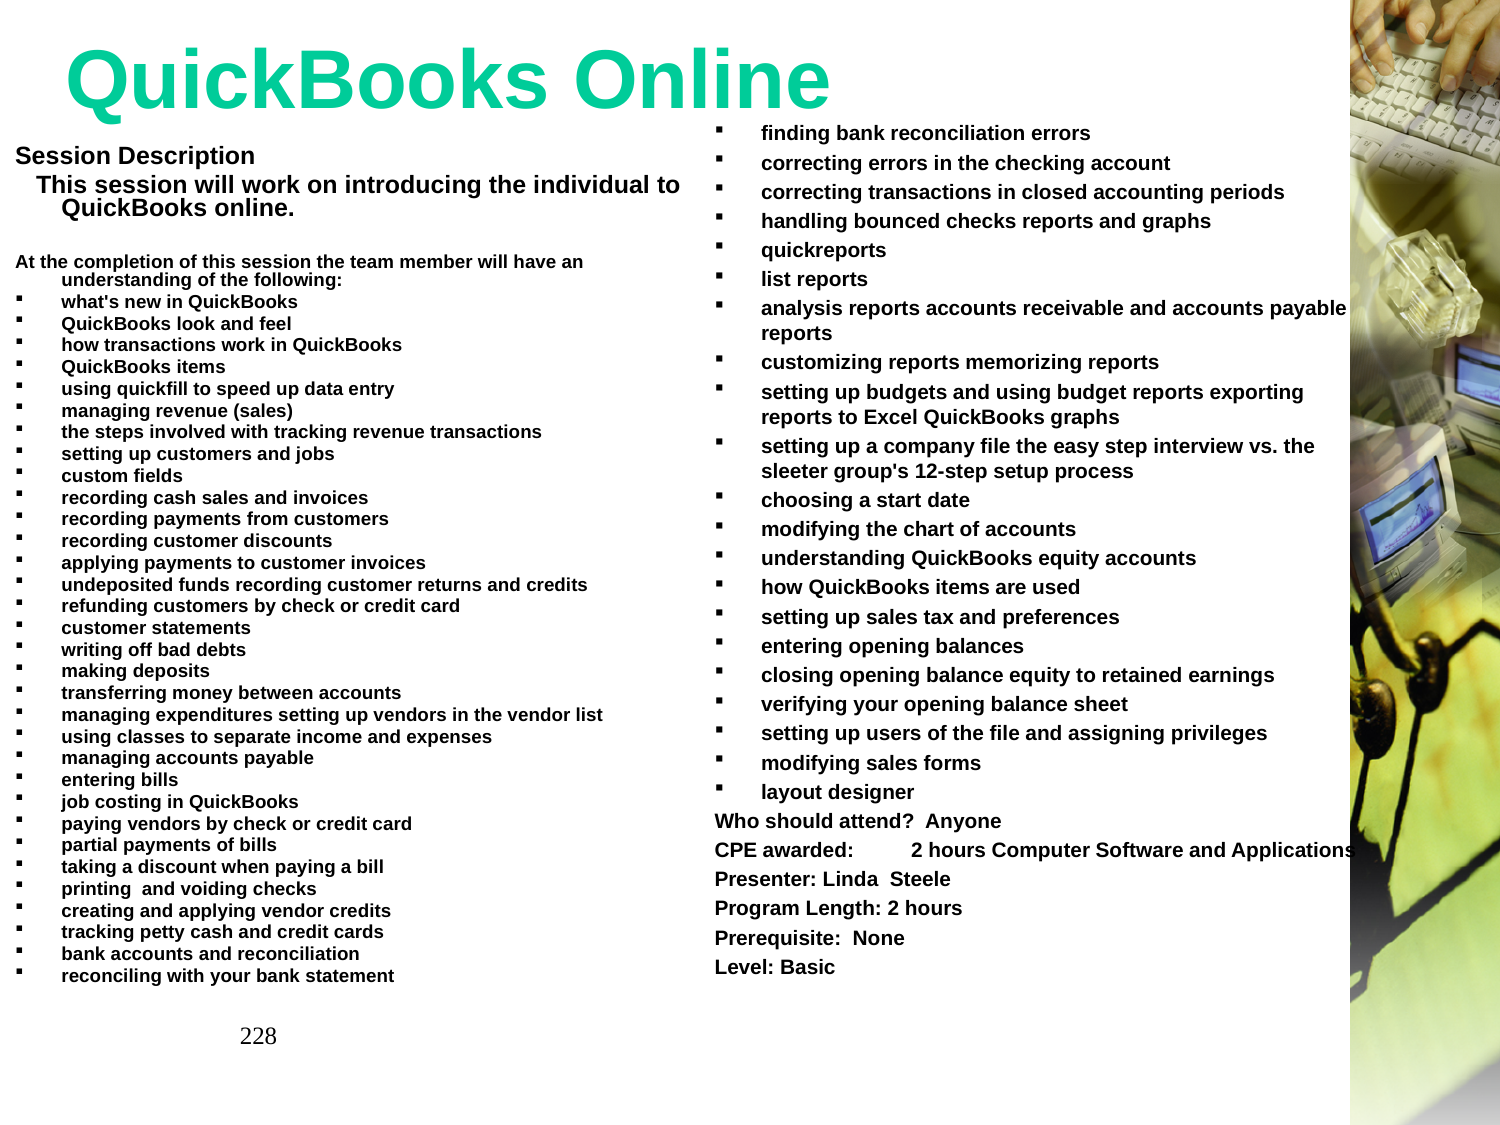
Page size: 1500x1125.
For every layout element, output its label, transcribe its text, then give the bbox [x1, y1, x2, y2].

list Session Description This session will work on introducing the individual to QuickBooks online. At the completion of this session the team member will have an understanding of the following: what's new in QuickBooks QuickBooks look and feel how transactions work in QuickBooks QuickBooks items using quickfill to speed up data entry managing revenue (sales) the steps involved with tracking revenue transactions setting up customers and jobs custom fields recording cash sales and invoices recording payments from customers recording customer discounts applying payments to customer invoices undeposited funds recording customer returns and credits refunding customers by check or credit card customer statements writing off bad debts making deposits transferring money between accounts managing expenditures setting up vendors in the vendor list using classes to separate income and expenses managing accounts payable entering bills job costing in QuickBooks paying vendors by check or credit card partial payments of bills taking a discount when paying a bill printing and voiding checks creating and applying vendor credits tracking petty cash and credit cards bank accounts and reconciliation reconciling with your bank statement [0, 137, 699, 1125]
title QuickBooks Online [49, 0, 1263, 137]
picture [1350, 0, 1500, 1125]
text_box finding bank reconciliation errors correcting errors in the checking account correcting transactions in closed accounting periods handling bounced checks reports and graphs quickreports list reports analysis reports accounts receivable and accounts payable reports customizing reports memorizing reports setting up budgets and using budget reports exporting reports to Excel QuickBooks graphs setting up a company file the easy step interview vs. the sleeter group's 12-step setup process choosing a start date modifying the chart of accounts understanding QuickBooks equity accounts how QuickBooks items are used setting up sales tax and preferences entering opening balances closing opening balance equity to retained earnings verifying your opening balance sheet setting up users of the file and assigning privileges modifying sales forms layout designer Who should attend? Anyone CPE awarded: 2 hours Computer Software and Applications Presenter: Linda Steele Program Length: 2 hours Prerequisite: None Level: Basic [699, 112, 1388, 1125]
